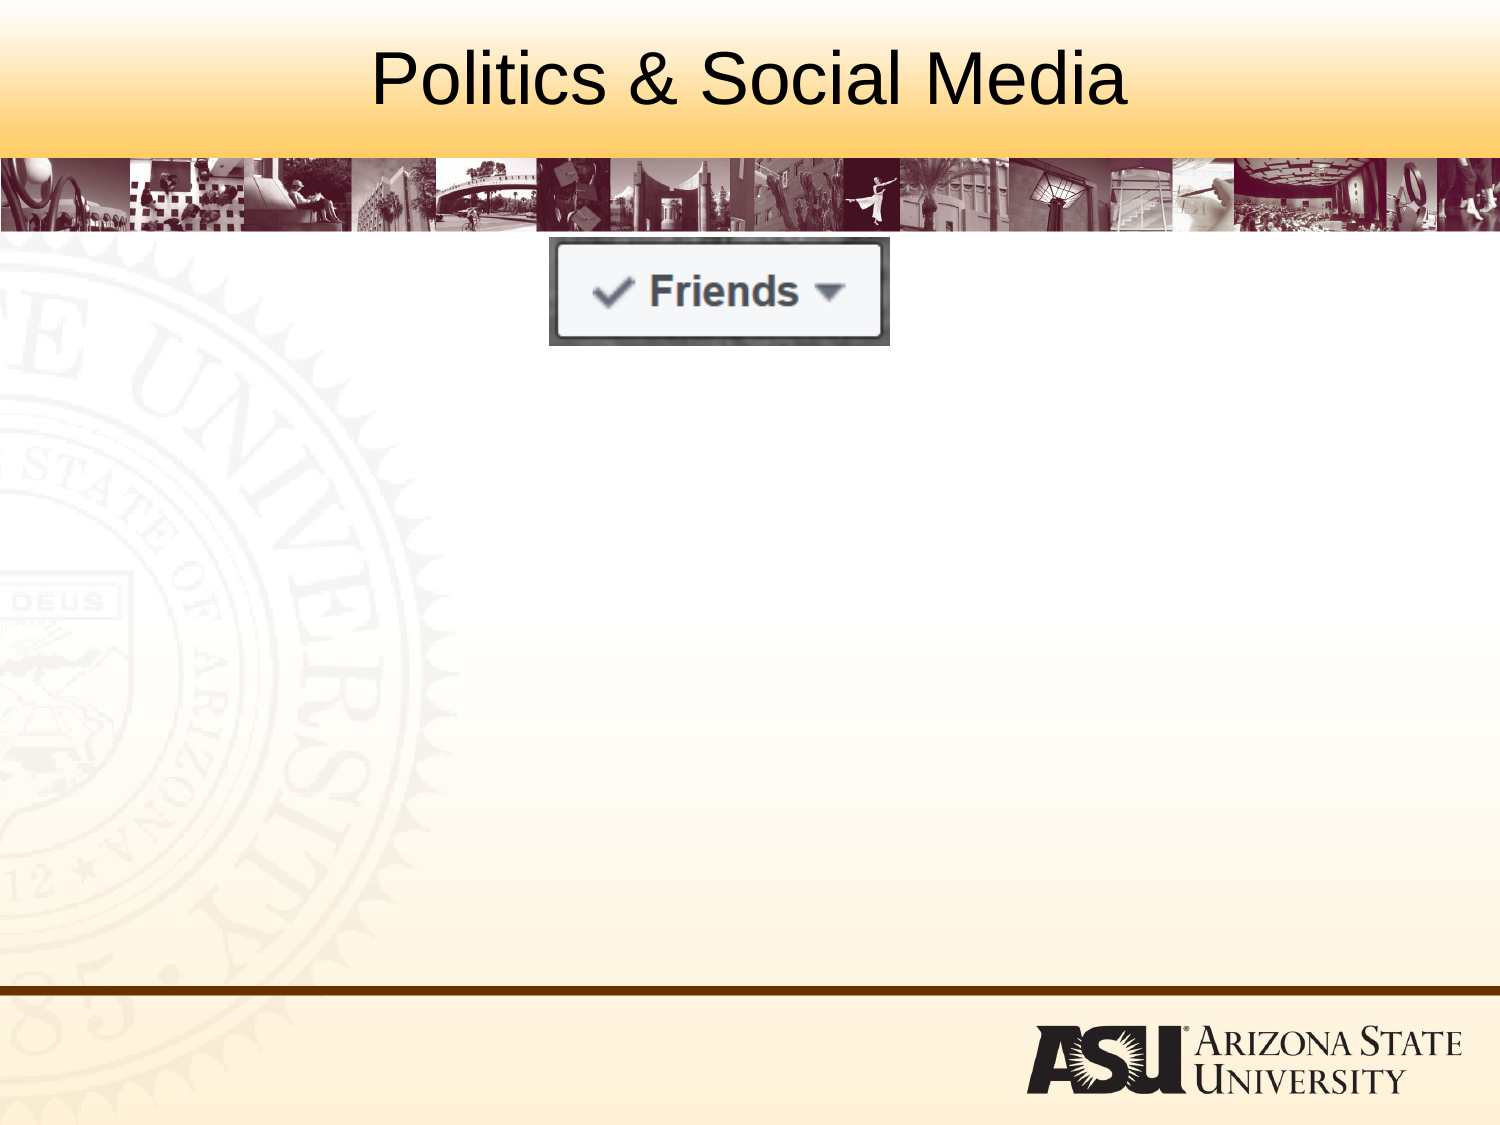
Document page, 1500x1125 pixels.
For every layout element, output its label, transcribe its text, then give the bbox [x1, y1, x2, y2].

title Politics & Social Media [0, 0, 1500, 150]
picture [0, 150, 1500, 1125]
